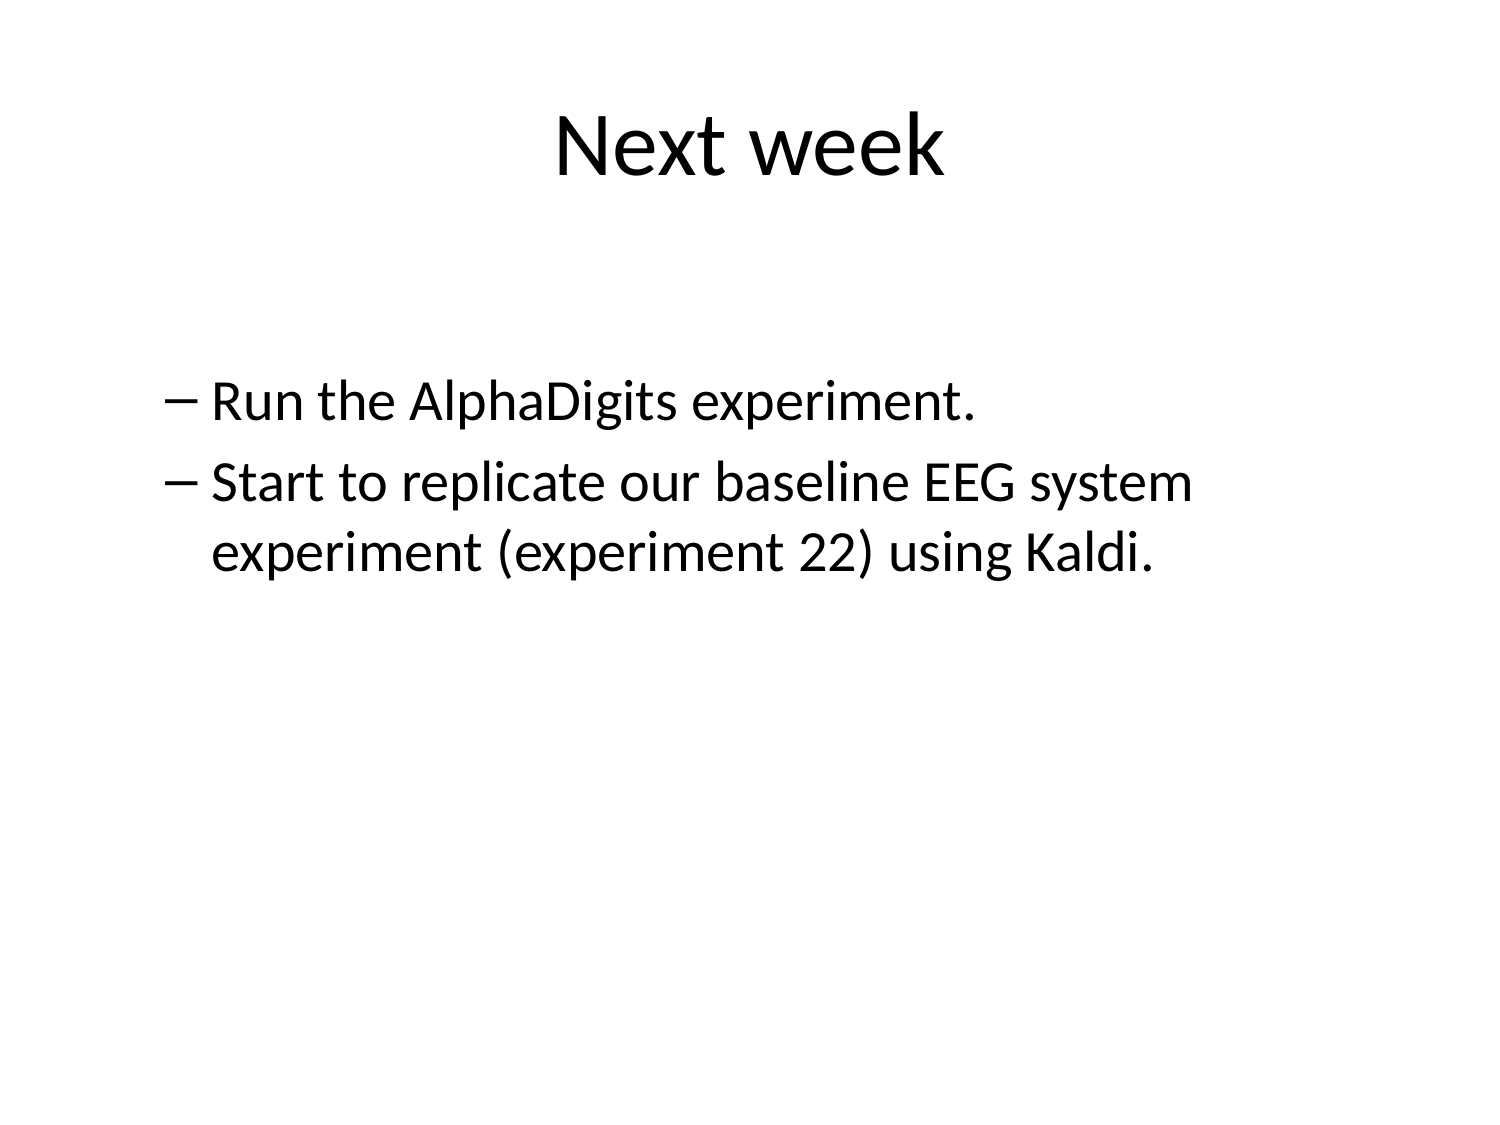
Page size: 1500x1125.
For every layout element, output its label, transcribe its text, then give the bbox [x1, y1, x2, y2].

title Next week [75, 45, 1425, 233]
list Run the AlphaDigits experiment. Start to replicate our baseline EEG system experiment (experiment 22) using Kaldi. [75, 262, 1425, 1005]
